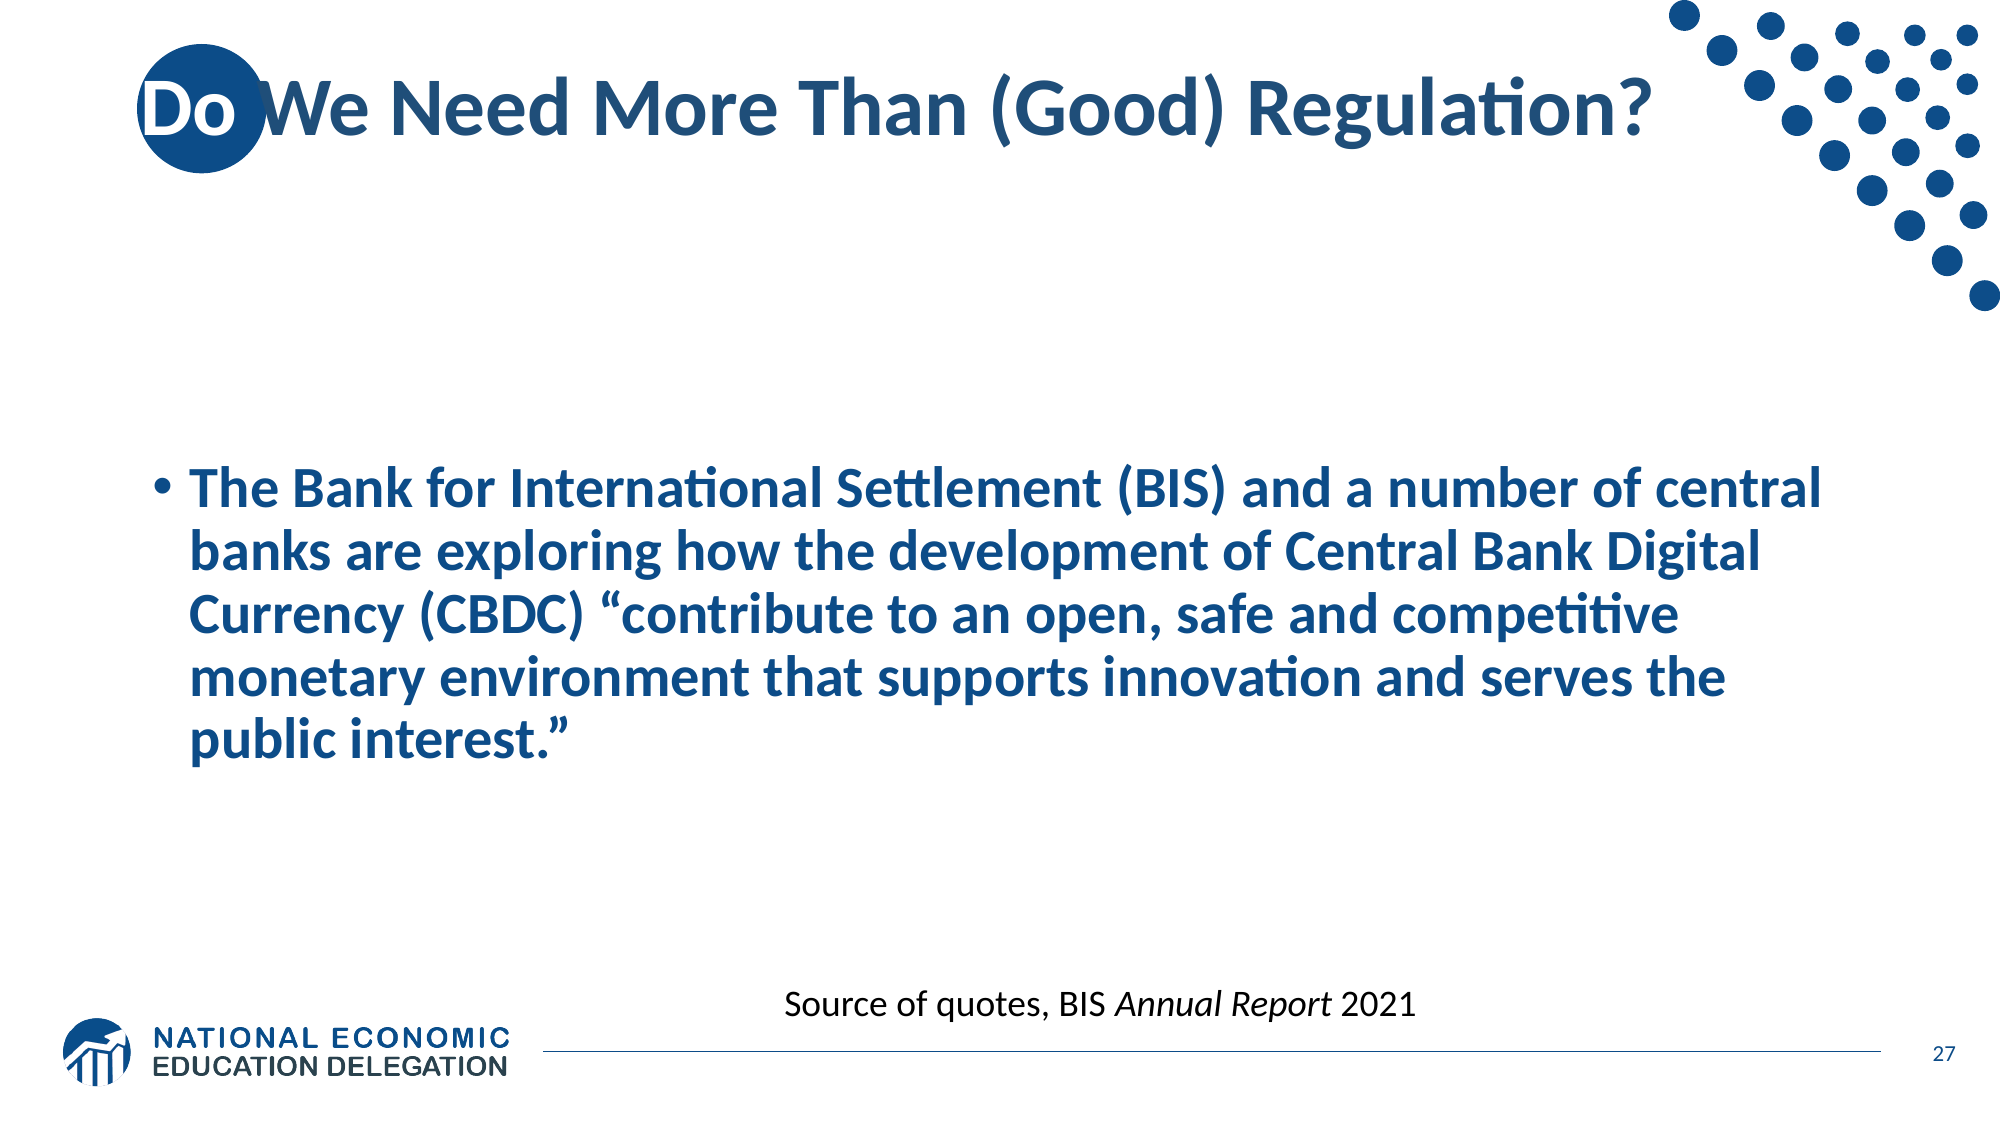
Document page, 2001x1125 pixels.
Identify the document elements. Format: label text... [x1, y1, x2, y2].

slide_number 27 [1521, 1022, 1972, 1082]
title Do We Need More Than (Good) Regulation? [125, 0, 1850, 218]
picture [55, 1013, 520, 1091]
text_box Source of quotes, BIS Annual Report 2021 [769, 971, 1770, 1032]
list The Bank for International Settlement (BIS) and a number of central banks are exploring how the development of Central Bank Digital Currency (CBDC) “contribute to an open, safe and competitive monetary environment that supports innovation and serves the public interest.” [137, 257, 1863, 972]
